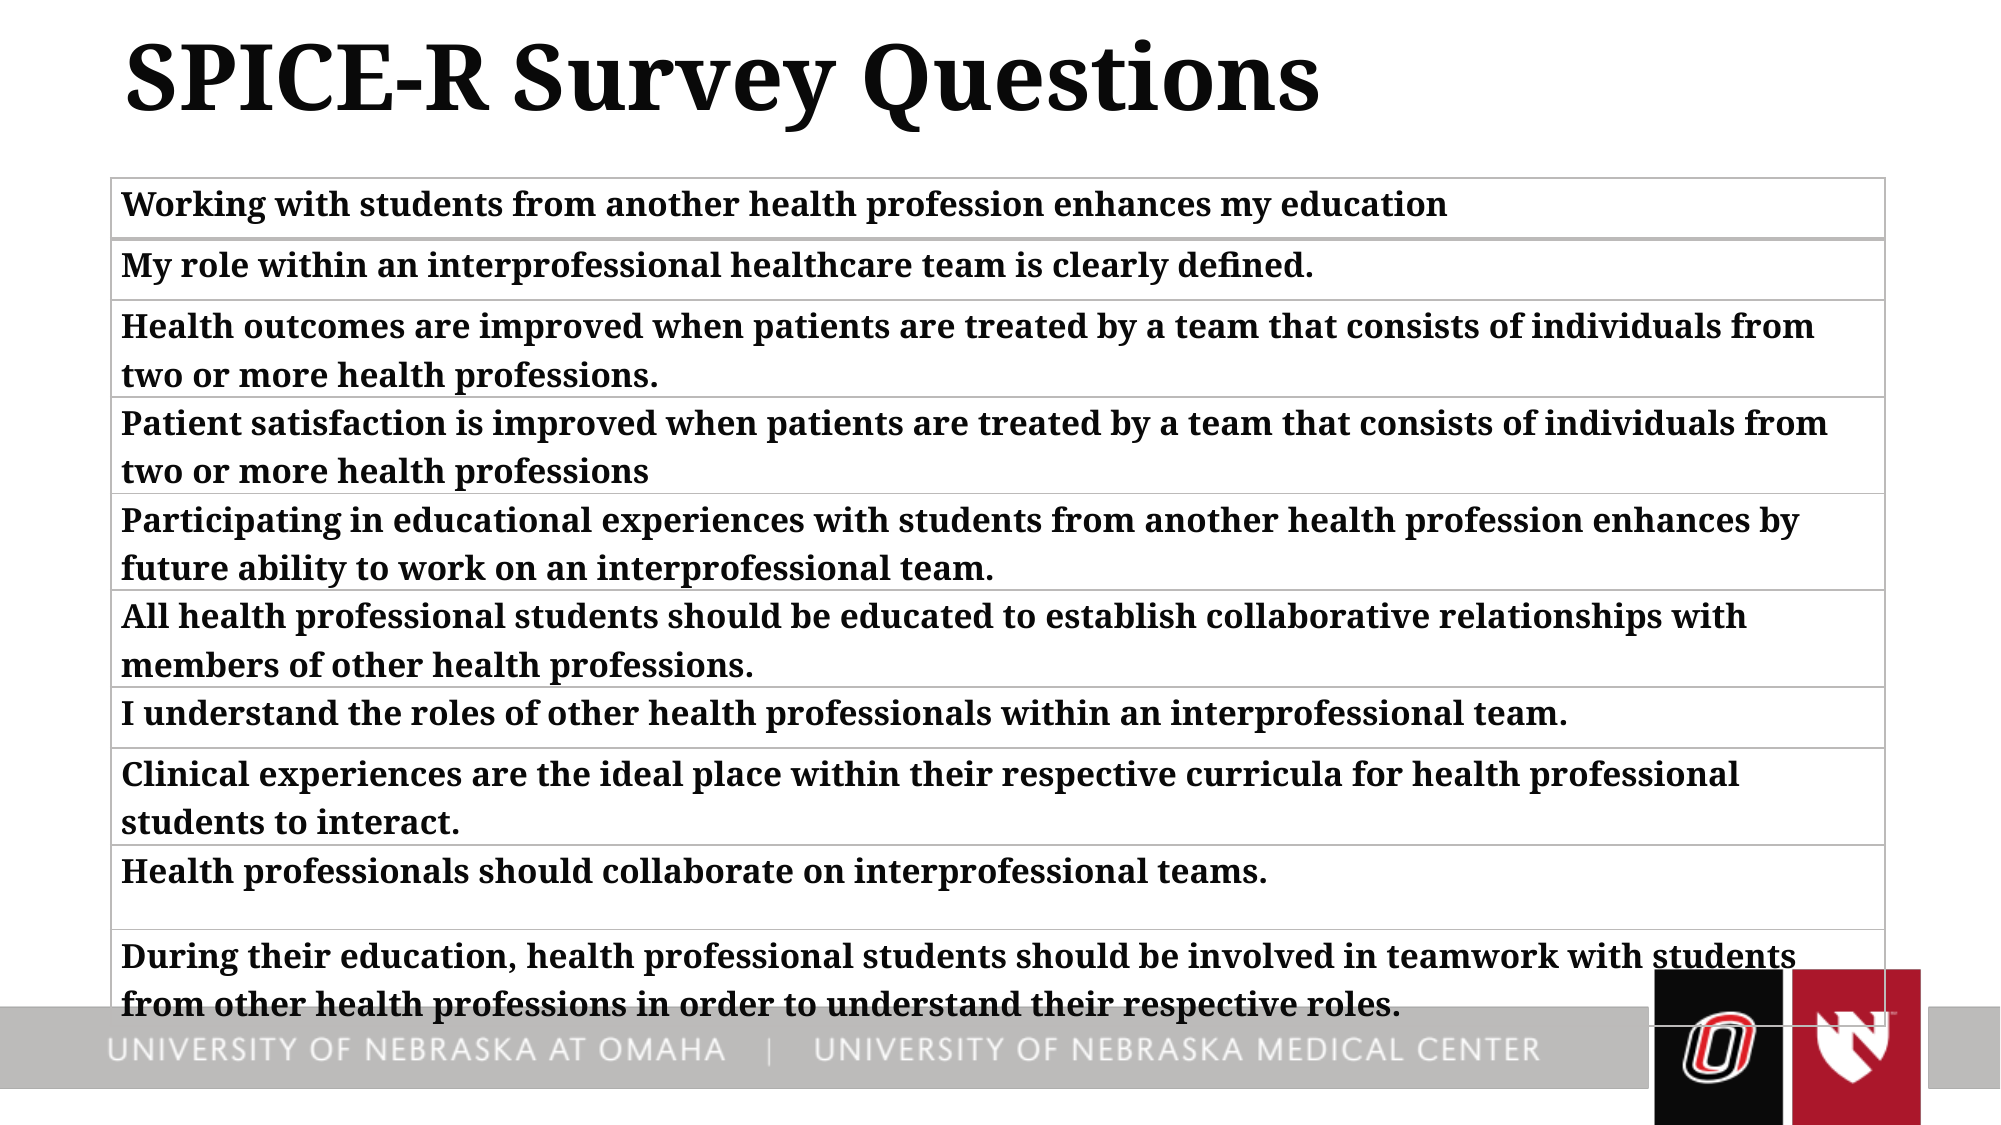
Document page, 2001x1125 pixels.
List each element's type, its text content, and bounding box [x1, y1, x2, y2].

table_cell Participating in educational experiences with students from another health profession enhances by future ability to work on an interprofessional team. [112, 494, 1884, 589]
title SPICE-R Survey Questions [110, 11, 1885, 150]
table_cell My role within an interprofessional healthcare team is clearly defined. [112, 241, 1884, 299]
table_cell Clinical experiences are the ideal place within their respective curricula for health professional students to interact. [112, 749, 1884, 844]
table_cell I understand the roles of other health professionals within an interprofessional team. [112, 688, 1884, 747]
table_cell Patient satisfaction is improved when patients are treated by a team that consists of individuals from two or more health professions [112, 398, 1884, 493]
table_header Working with students from another health profession enhances my education [112, 179, 1884, 237]
table_cell All health professional students should be educated to establish collaborative relationships with members of other health professions. [112, 591, 1884, 686]
table_cell Health professionals should collaborate on interprofessional teams. [112, 846, 1884, 929]
table_cell Health outcomes are improved when patients are treated by a team that consists of individuals from two or more health professions. [112, 301, 1884, 396]
table_cell During their education, health professional students should be involved in teamwork with students from other health professions in order to understand their respective roles. [112, 930, 1884, 1025]
